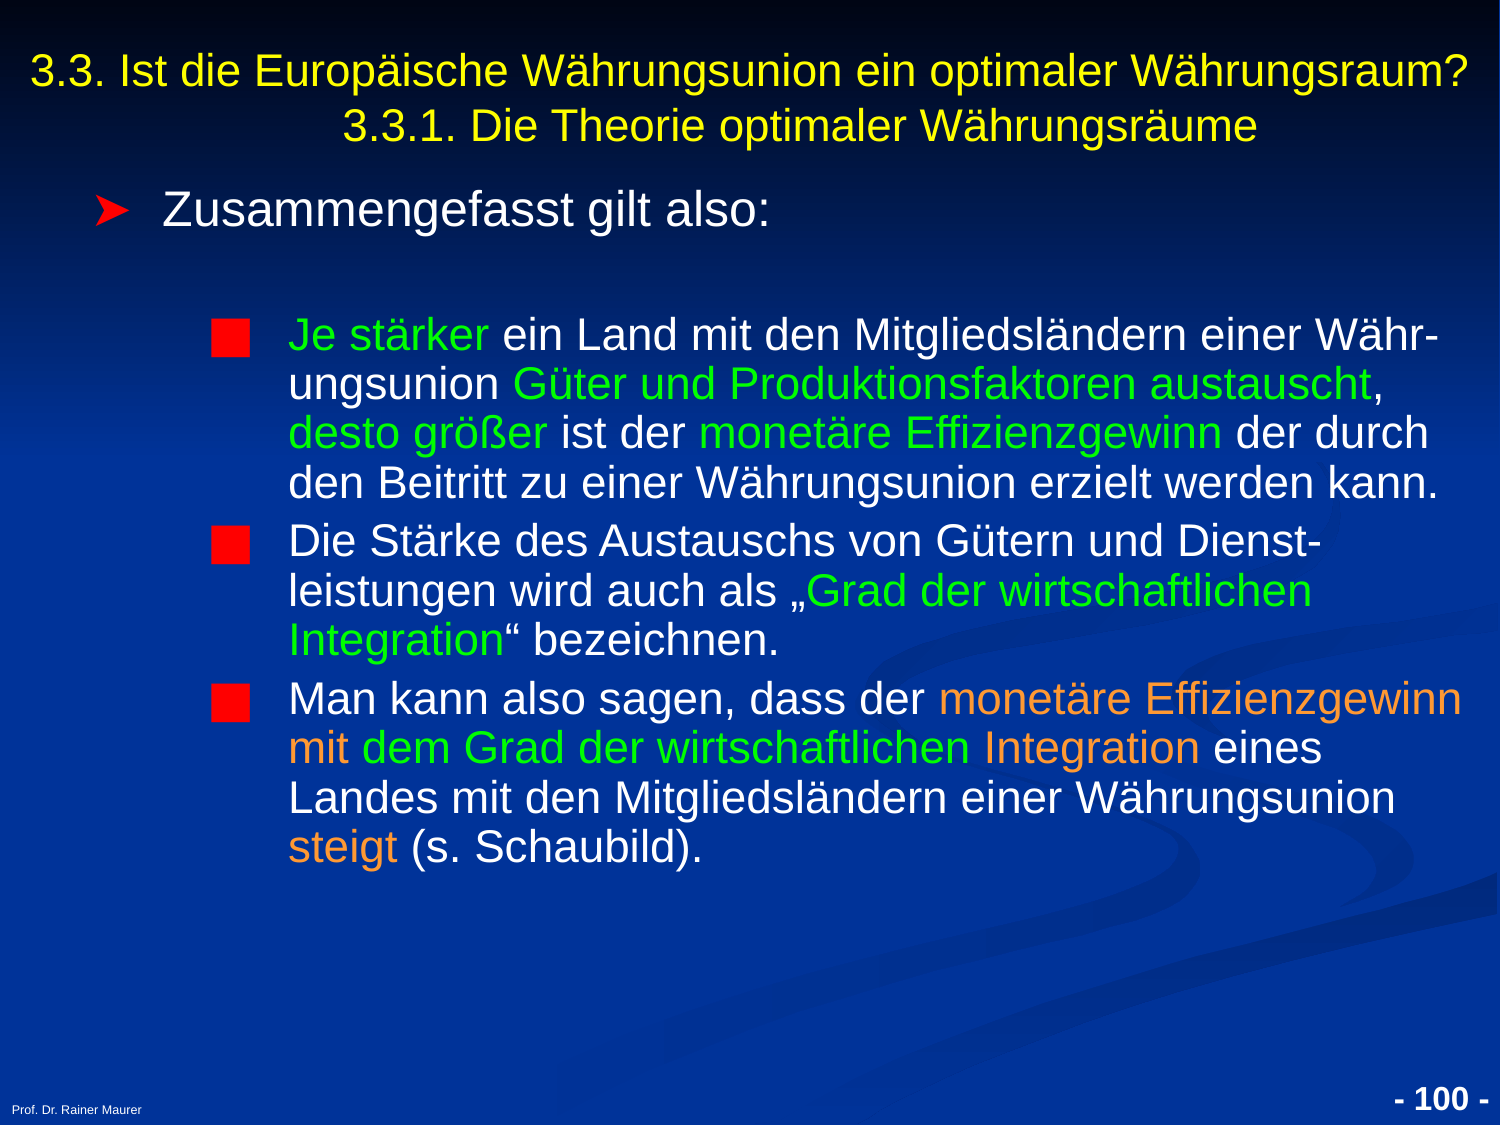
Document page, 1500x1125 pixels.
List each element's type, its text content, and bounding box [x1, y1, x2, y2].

list Zusammengefasst gilt also: Je stärker ein Land mit den Mitgliedsländern einer Währ-ungsunion Güter und Produktionsfaktoren austauscht, desto größer ist der monetäre Effizienzgewinn der durch den Beitritt zu einer Währungsunion erzielt werden kann. Die Stärke des Austauschs von Gütern und Dienst-leistungen wird auch als „Grad der wirtschaftlichen Integration“ bezeichnen. Man kann also sagen, dass der monetäre Effizienzgewinn mit dem Grad der wirtschaftlichen Integration eines Landes mit den Mitgliedsländern einer Währungsunion steigt (s. Schaubild). [74, 175, 1500, 1068]
footer Prof. Dr. Rainer Maurer [0, 1045, 1073, 1125]
title 3.3. Ist die Europäische Währungsunion ein optimaler Währungsraum? 3.3.1. Die Theorie optimaler Währungsräume [0, 4, 1500, 186]
slide_number - 100 - [1154, 1068, 1500, 1125]
